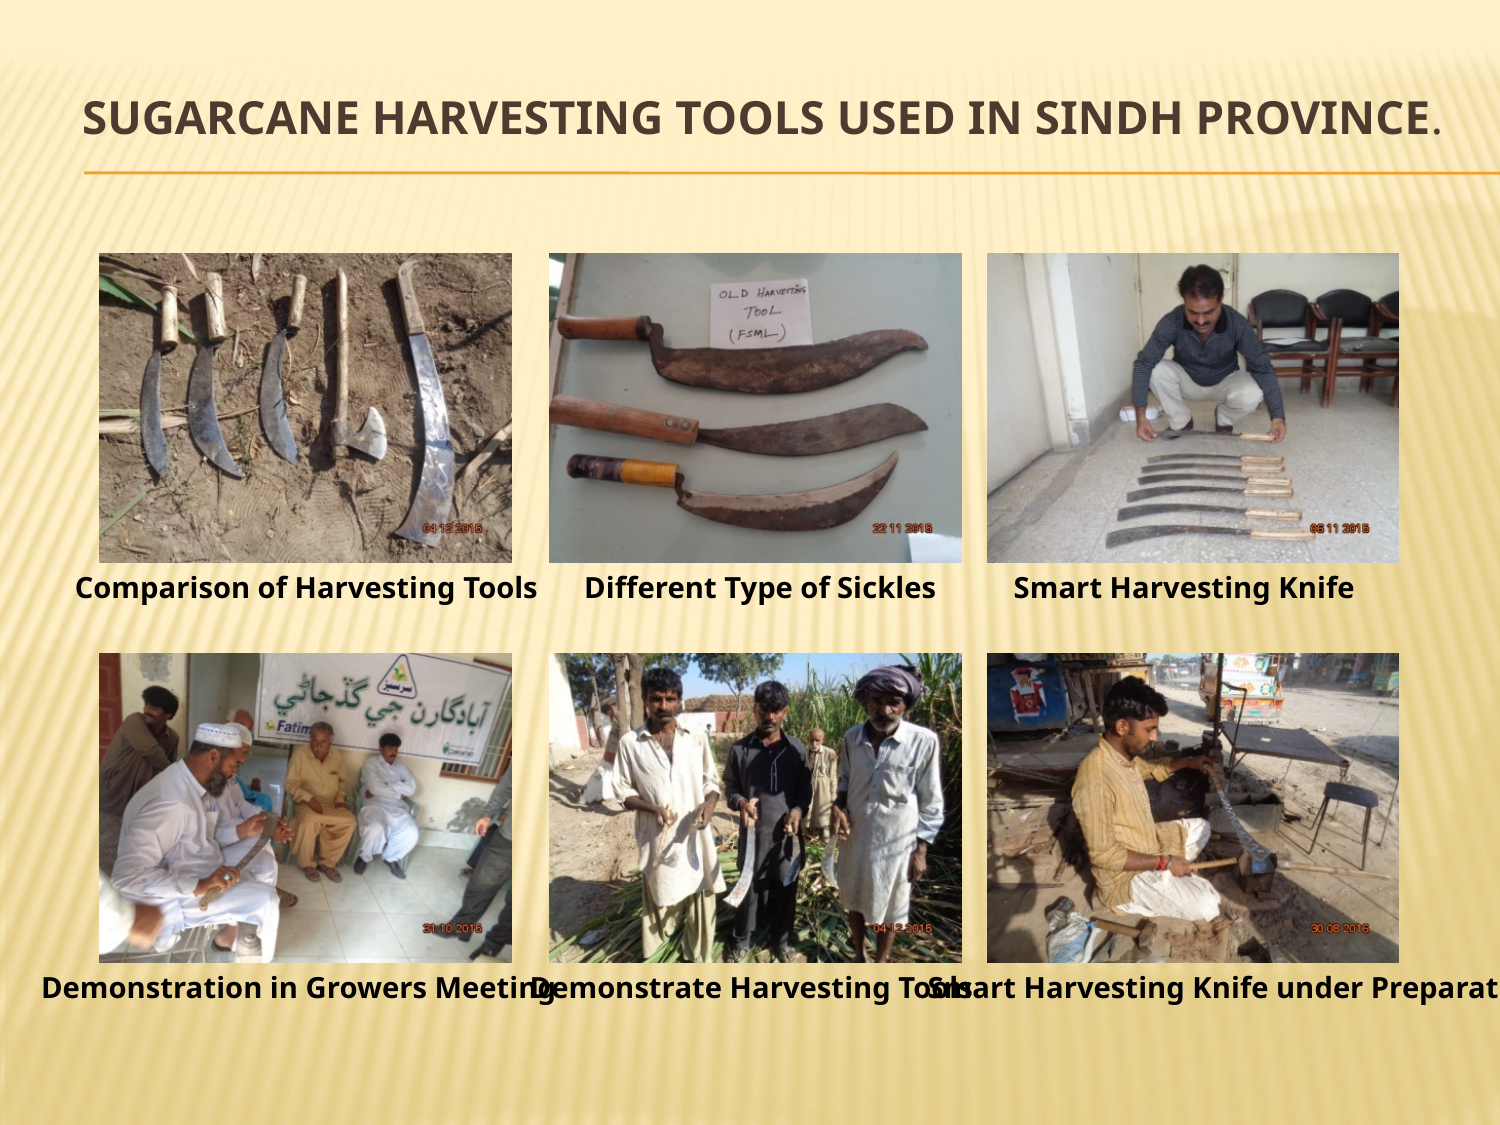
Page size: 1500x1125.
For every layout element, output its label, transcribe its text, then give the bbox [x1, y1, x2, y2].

text_box Demonstrate Harvesting Tools [514, 961, 912, 1012]
text_box Different Type of Sickles [569, 580, 952, 612]
picture [987, 253, 1399, 563]
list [99, 253, 512, 563]
text_box Smart Harvesting Knife [999, 581, 1378, 613]
text_box Comparison of Harvesting Tools [60, 561, 561, 612]
text_box Smart Harvesting Knife under Preparation [912, 961, 1500, 1012]
picture [987, 653, 1399, 963]
text_box Demonstration in Growers Meeting [26, 961, 514, 1012]
picture [99, 653, 512, 963]
title Sugarcane Harvesting Tools used in Sindh Province. [50, 62, 1475, 225]
picture [549, 253, 962, 563]
picture [549, 653, 962, 963]
